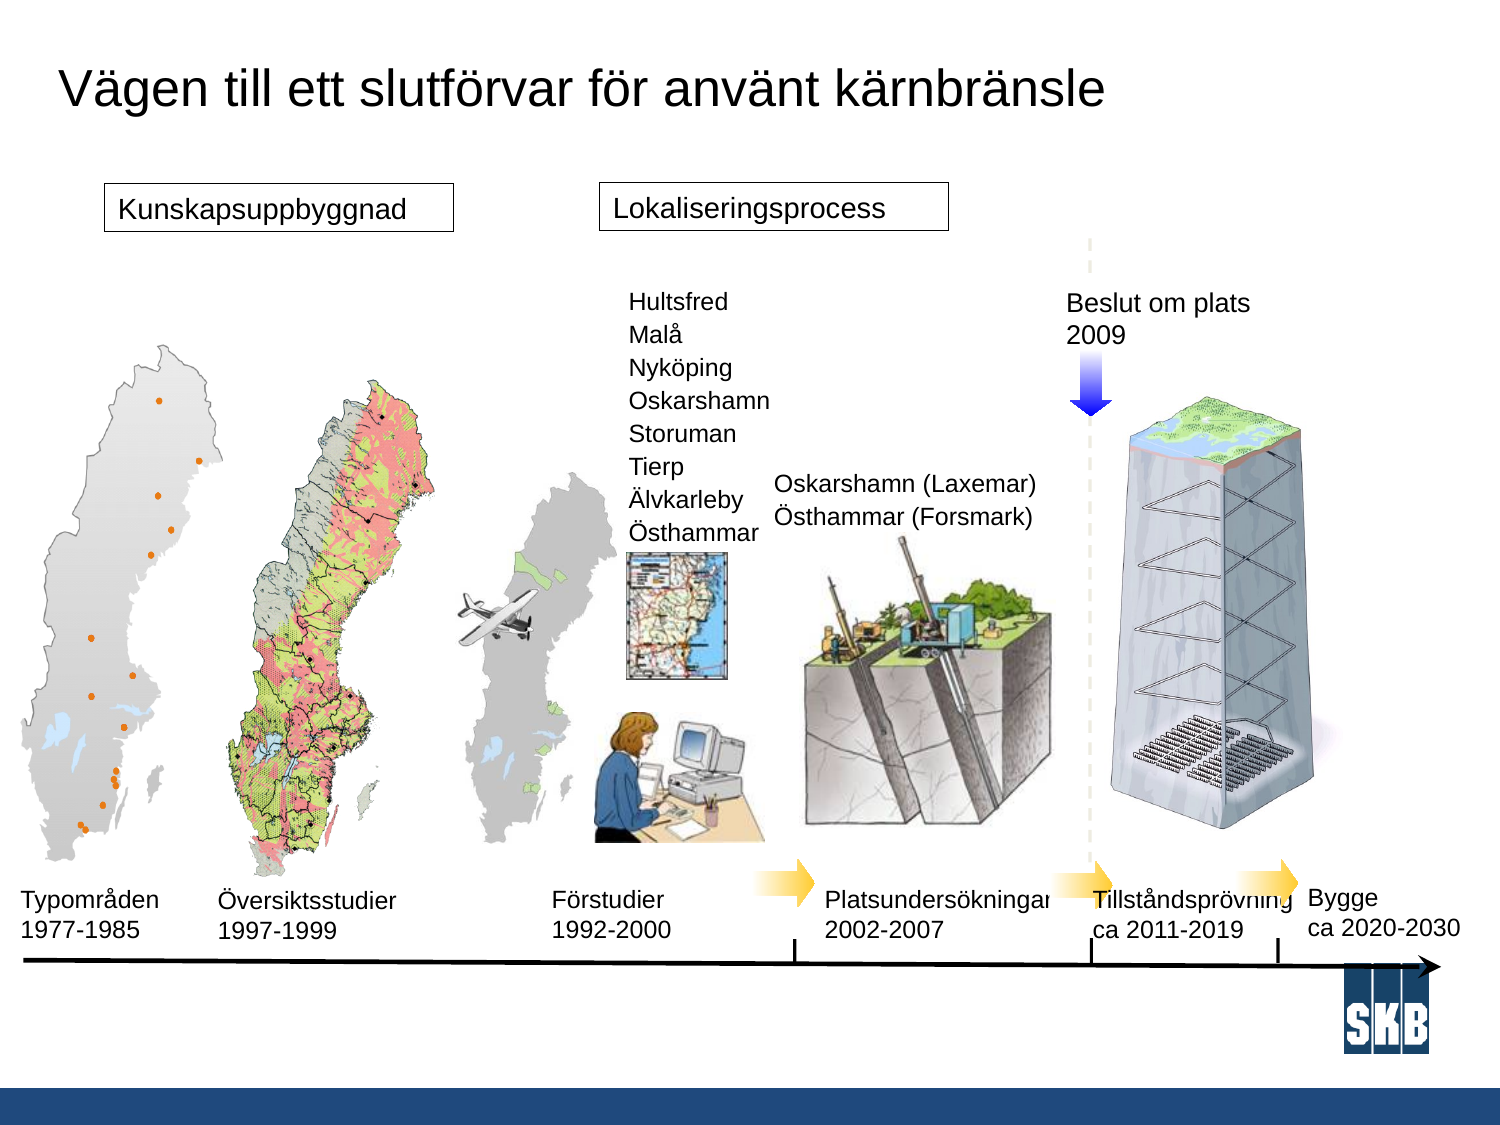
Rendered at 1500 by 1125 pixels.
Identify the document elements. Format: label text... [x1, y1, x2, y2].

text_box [1144, 859, 1462, 963]
text_box Lokaliseringsprocess [599, 182, 949, 231]
text_box Översiktsstudier 1997-1999 [217, 884, 398, 945]
text_box Oskarshamn (Laxemar) Östhammar (Forsmark) [773, 464, 834, 597]
text_box Typområden 1977-1985 [20, 883, 161, 944]
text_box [798, 531, 1045, 945]
text_box [771, 871, 793, 896]
text_box Kunskapsuppbyggnad [104, 183, 454, 232]
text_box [455, 472, 766, 945]
picture [1141, 392, 1352, 834]
text_box [1420, 972, 1431, 978]
title Vägen till ett slutförvar för använt kärnbränsle [43, 47, 1417, 235]
picture [224, 378, 435, 877]
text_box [20, 344, 223, 862]
text_box Hultsfred Malå Nyköping Oskarshamn Storuman Tierp Älvkarleby Östhammar [628, 282, 771, 481]
picture [1344, 963, 1429, 1054]
text_box Oskarshamn (Laxemar) Östhammar (Forsmark) [843, 464, 1045, 530]
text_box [1050, 238, 1141, 963]
